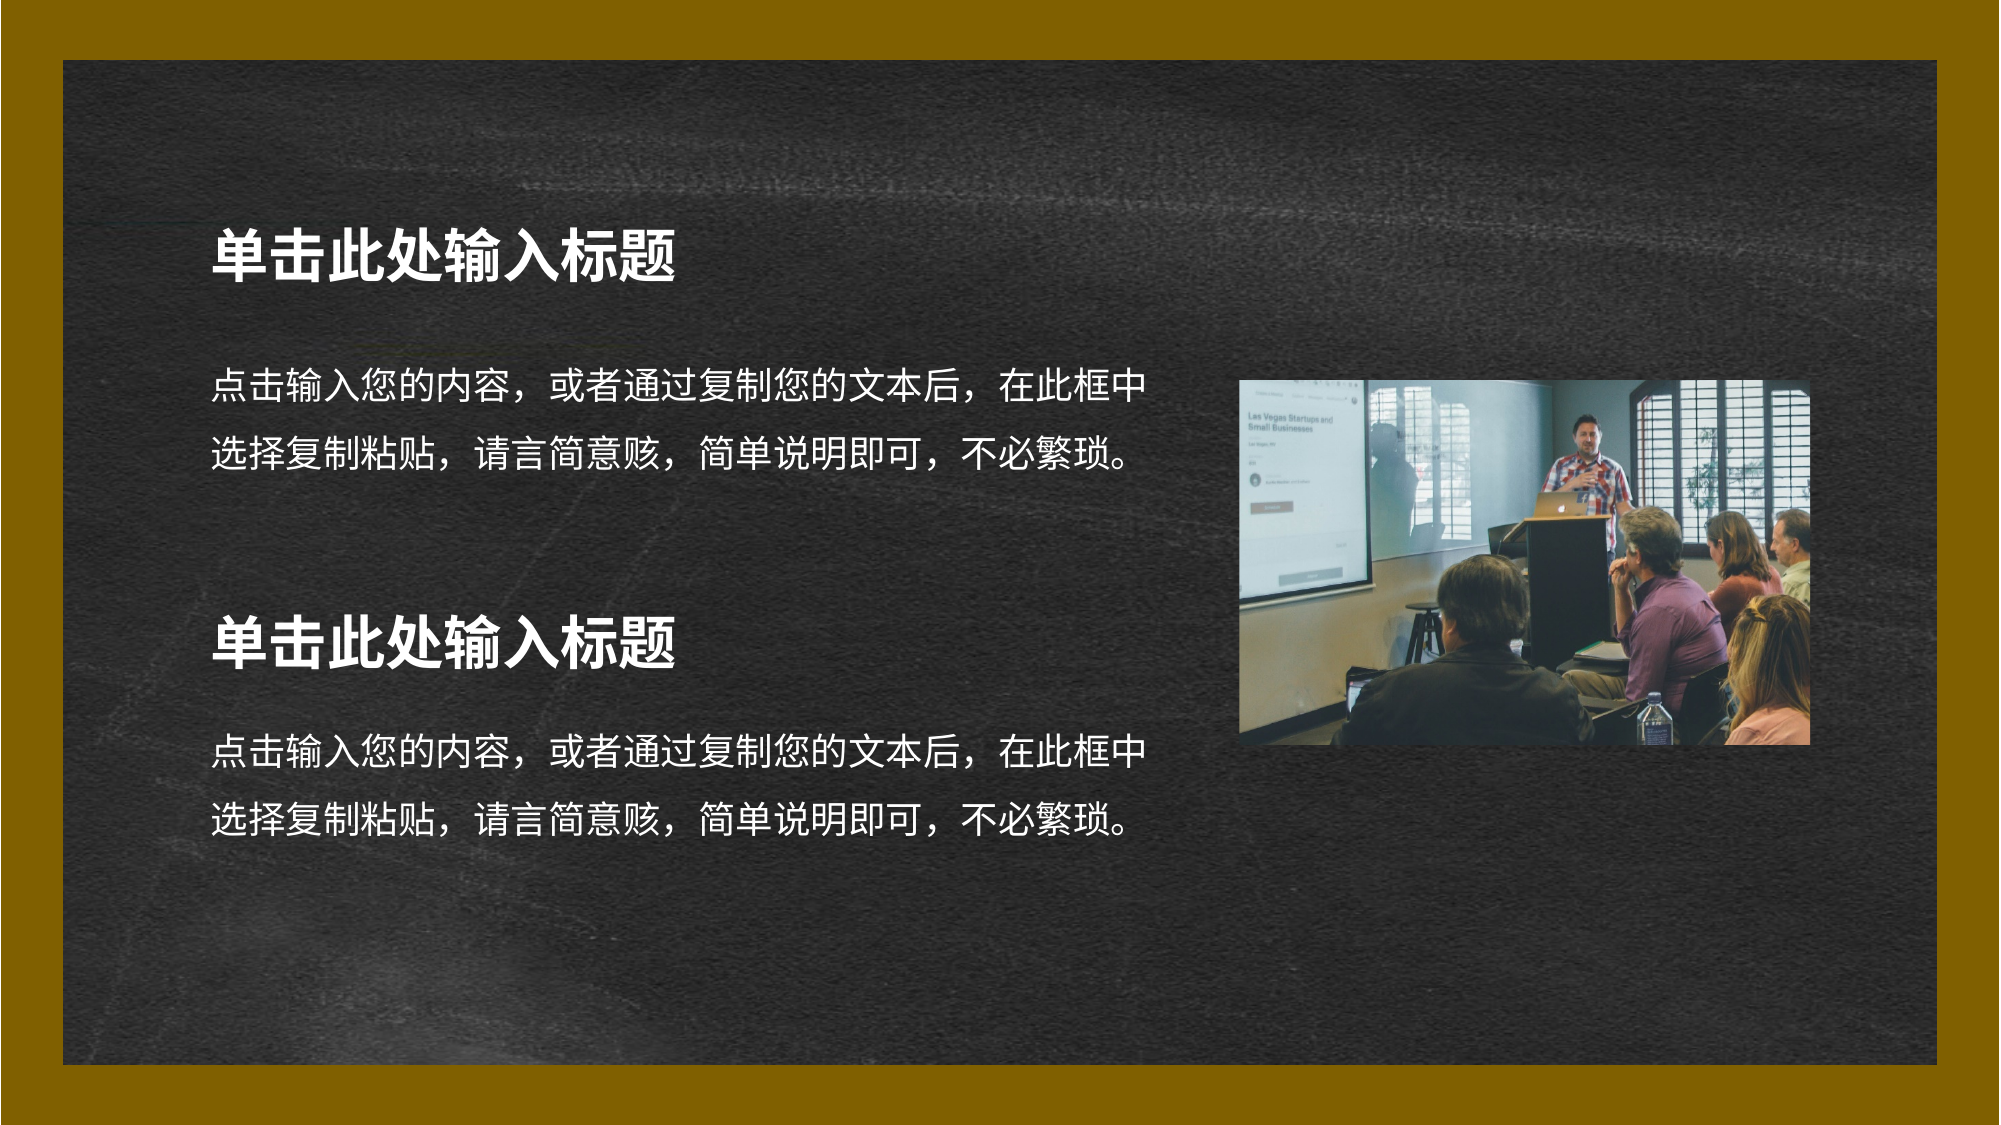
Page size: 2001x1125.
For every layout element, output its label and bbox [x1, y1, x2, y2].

picture [62, 60, 1937, 1065]
